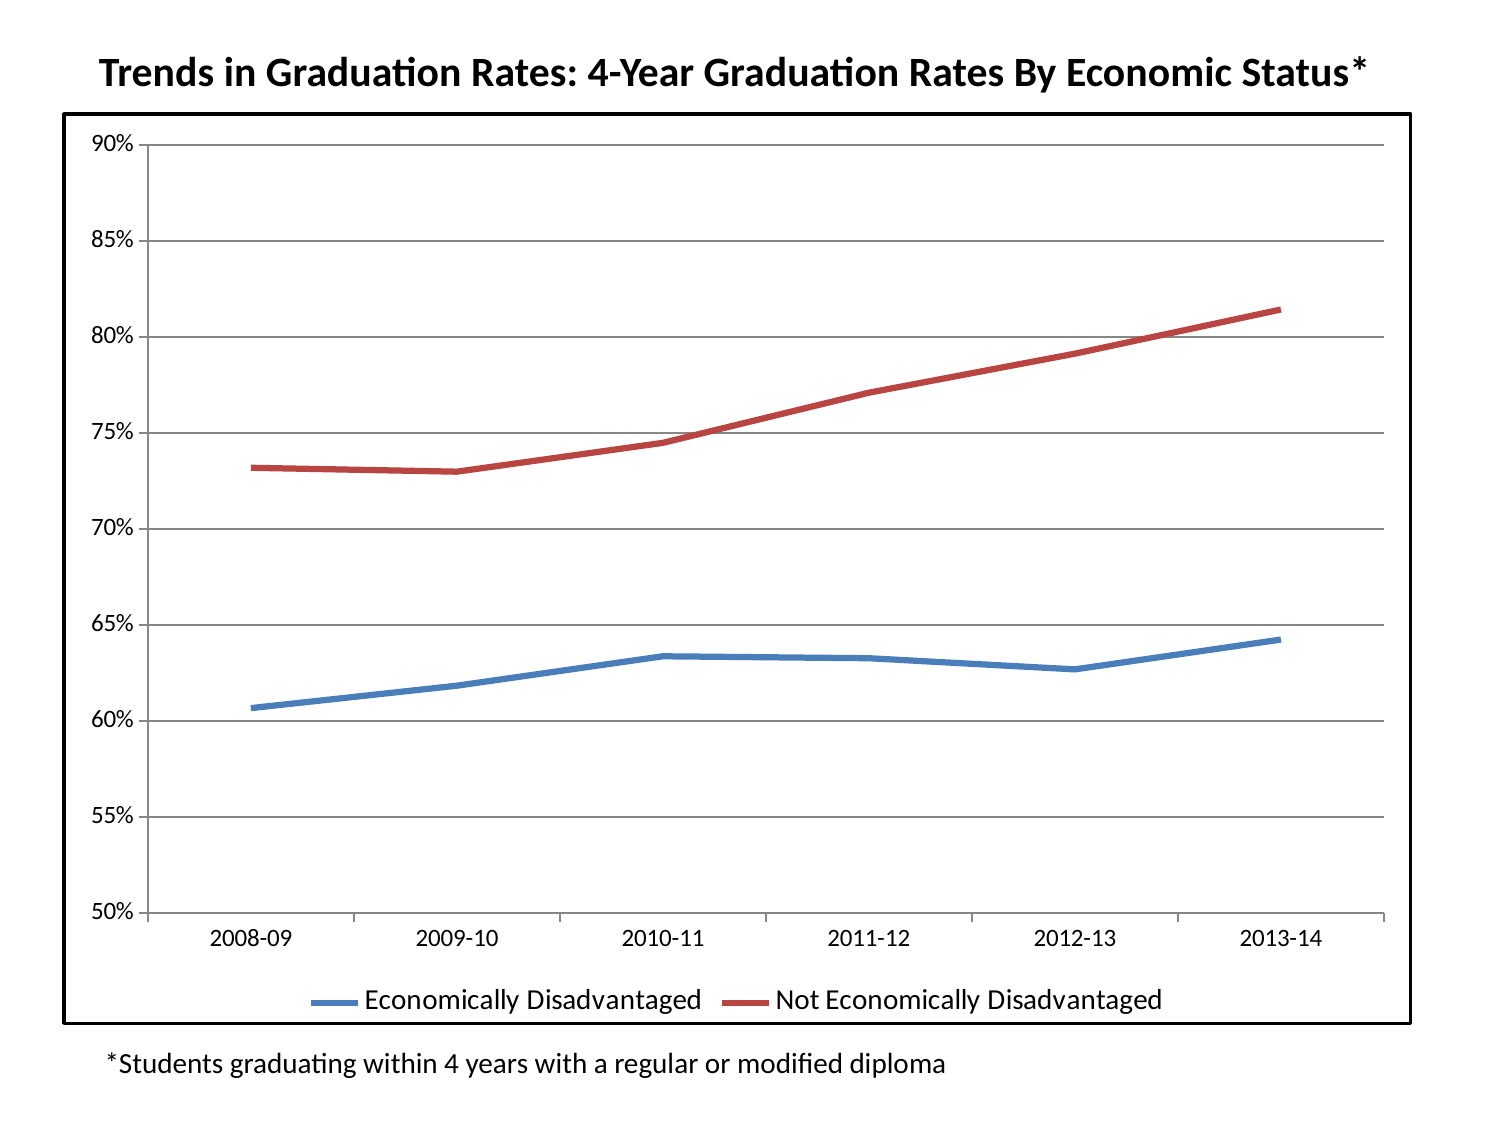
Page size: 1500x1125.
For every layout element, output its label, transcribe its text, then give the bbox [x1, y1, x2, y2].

text_box *Students graduating within 4 years with a regular or modified diploma [89, 1037, 963, 1088]
text_box Trends in Graduation Rates: 4-Year Graduation Rates By Economic Status* [84, 37, 1425, 103]
chart [62, 112, 1413, 1026]
